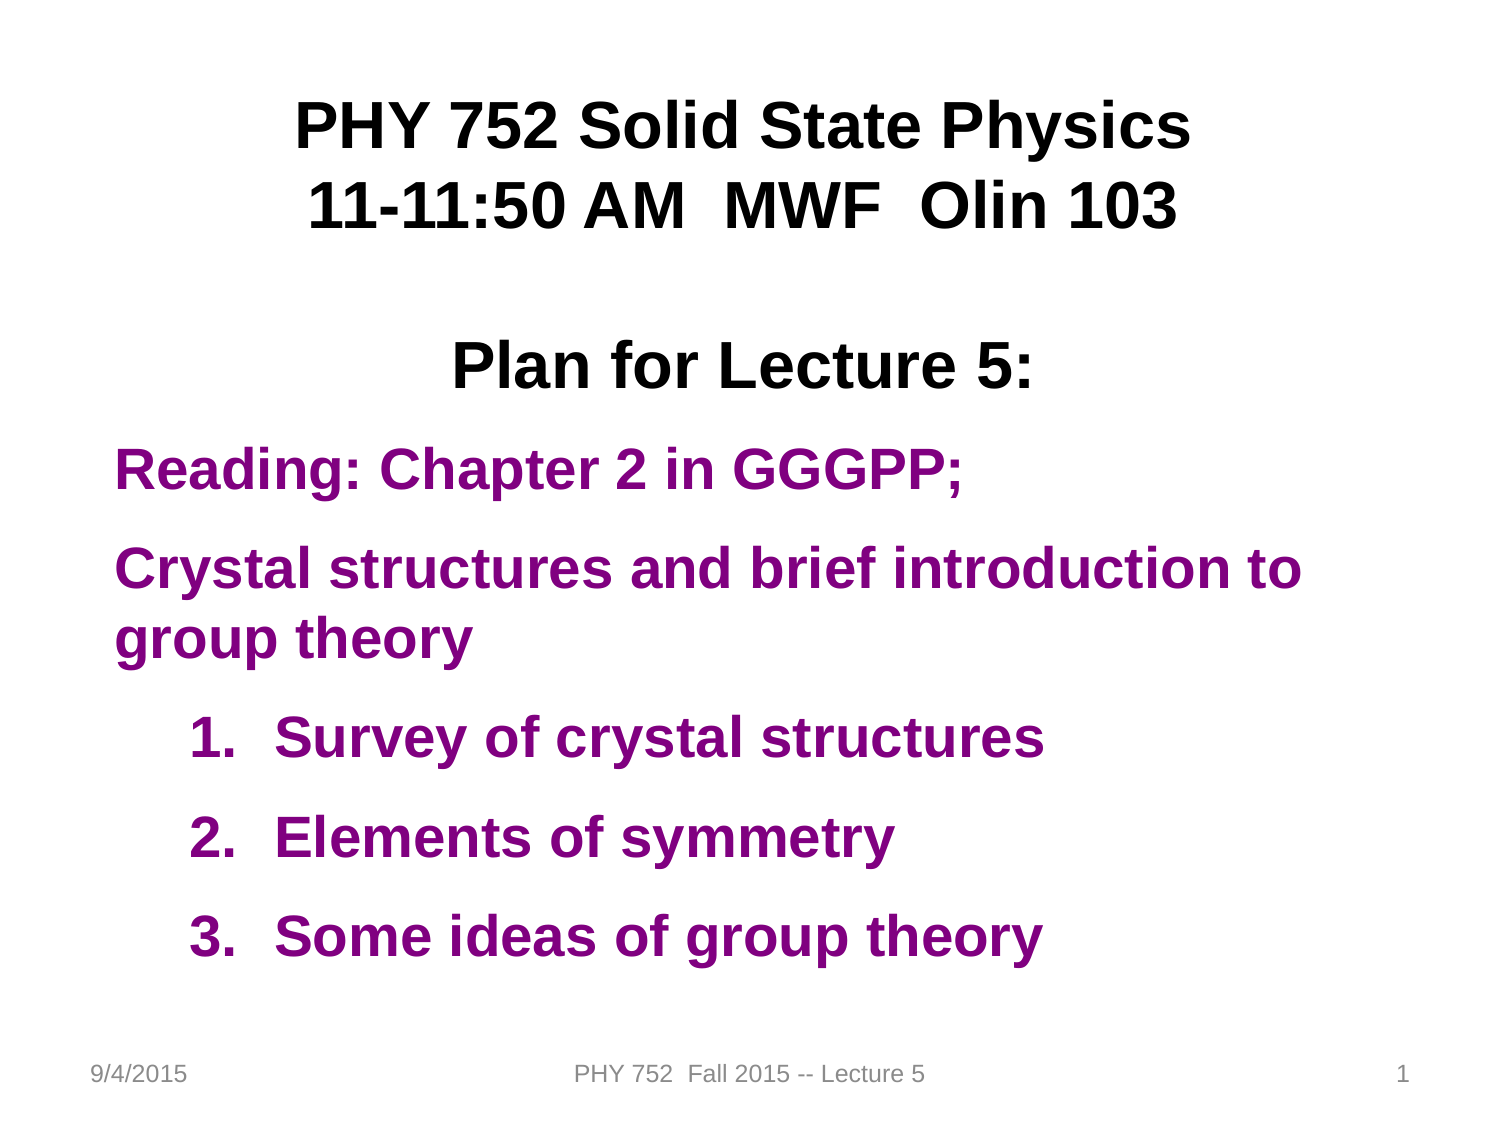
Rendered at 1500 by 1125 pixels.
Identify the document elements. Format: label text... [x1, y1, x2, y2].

text_box PHY 752 Solid State Physics 11-11:50 AM MWF Olin 103 Plan for Lecture 5: Reading: Chapter 2 in GGGPP; Crystal structures and brief introduction to group theory Survey of crystal structures Elements of symmetry Some ideas of group theory [24, 74, 1463, 976]
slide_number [75, 1042, 425, 1103]
slide_number 1 [1074, 1042, 1425, 1103]
footer PHY 752 Fall 2015 -- Lecture 5 [512, 1042, 988, 1103]
